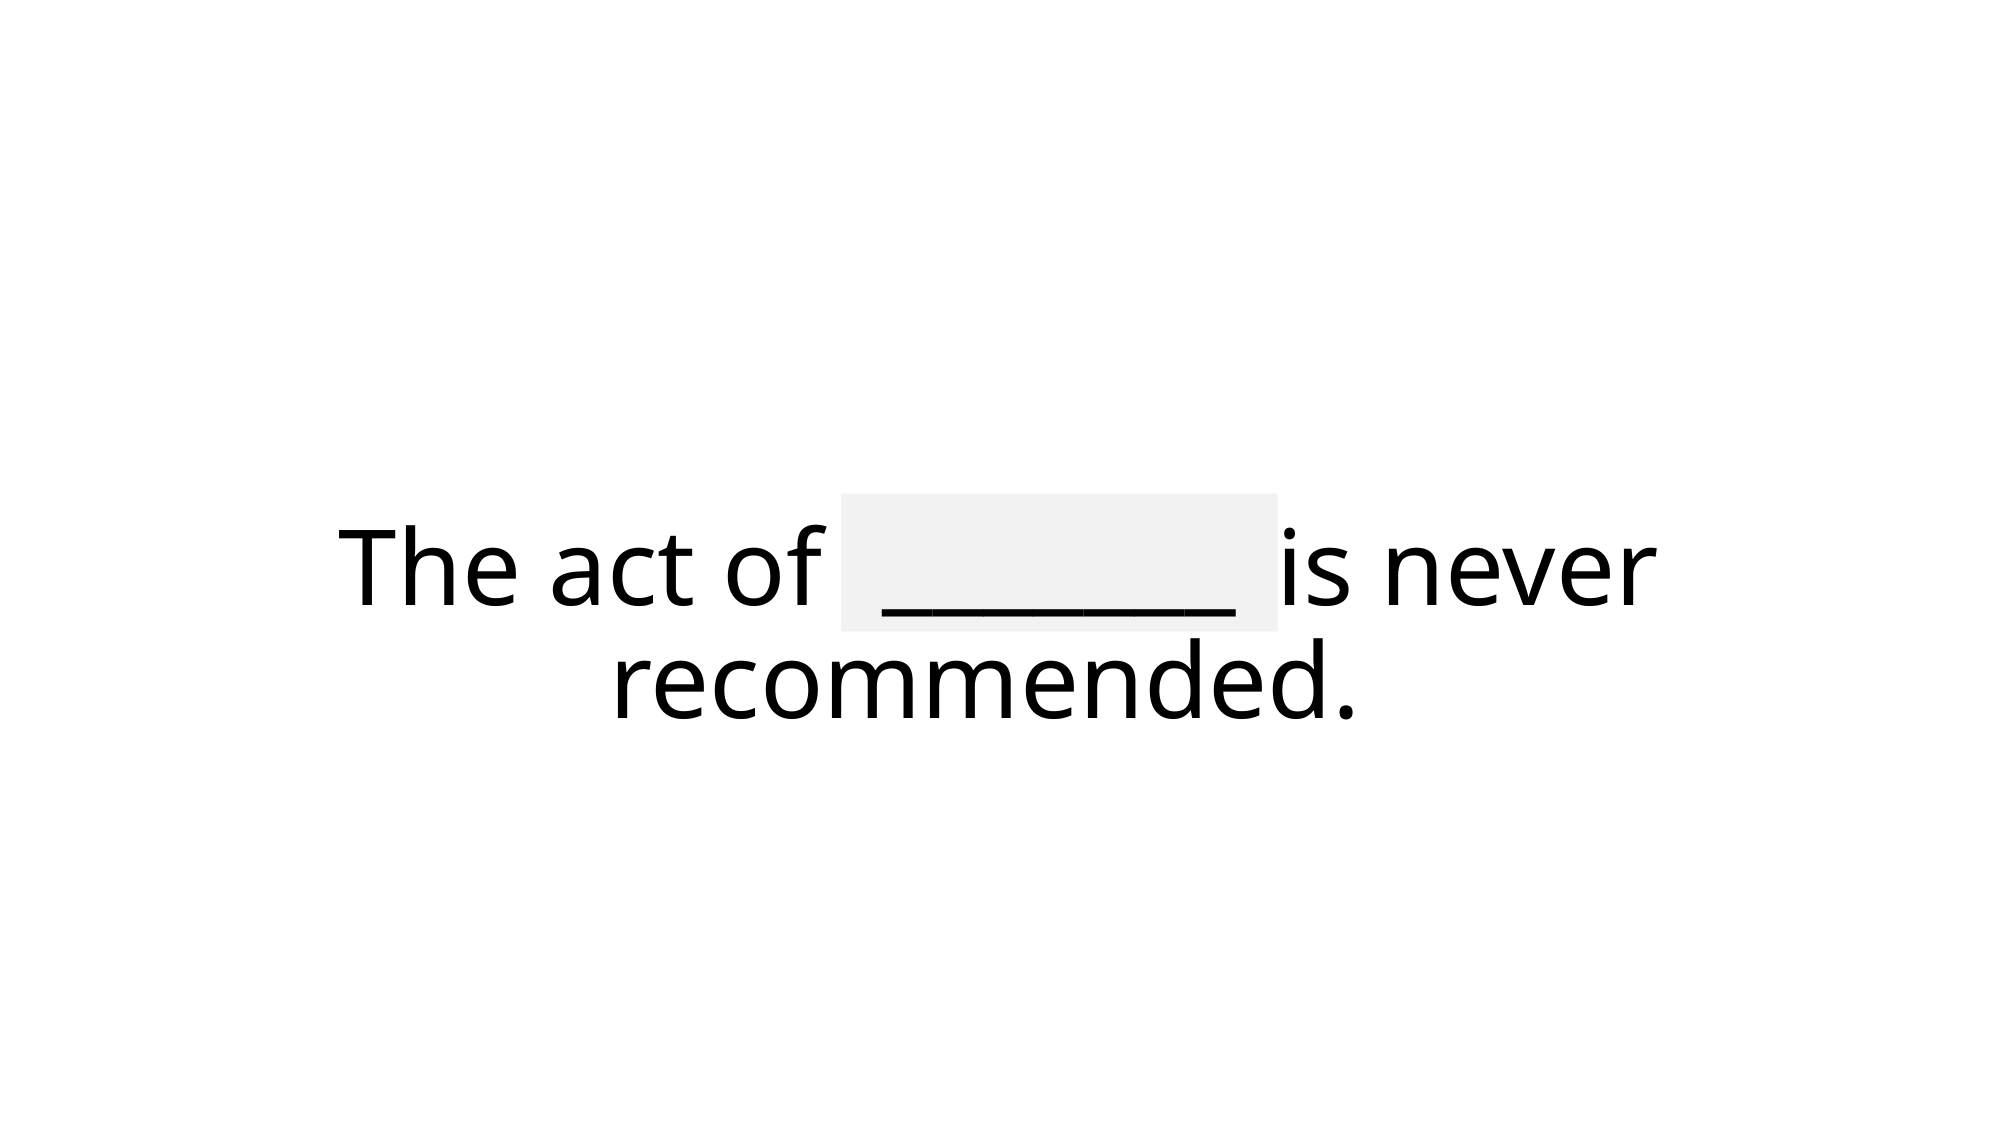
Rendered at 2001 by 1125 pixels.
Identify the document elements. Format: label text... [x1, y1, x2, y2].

text_box _______ [841, 493, 1278, 632]
title The act of revenge is never recommended. [136, 505, 1862, 749]
